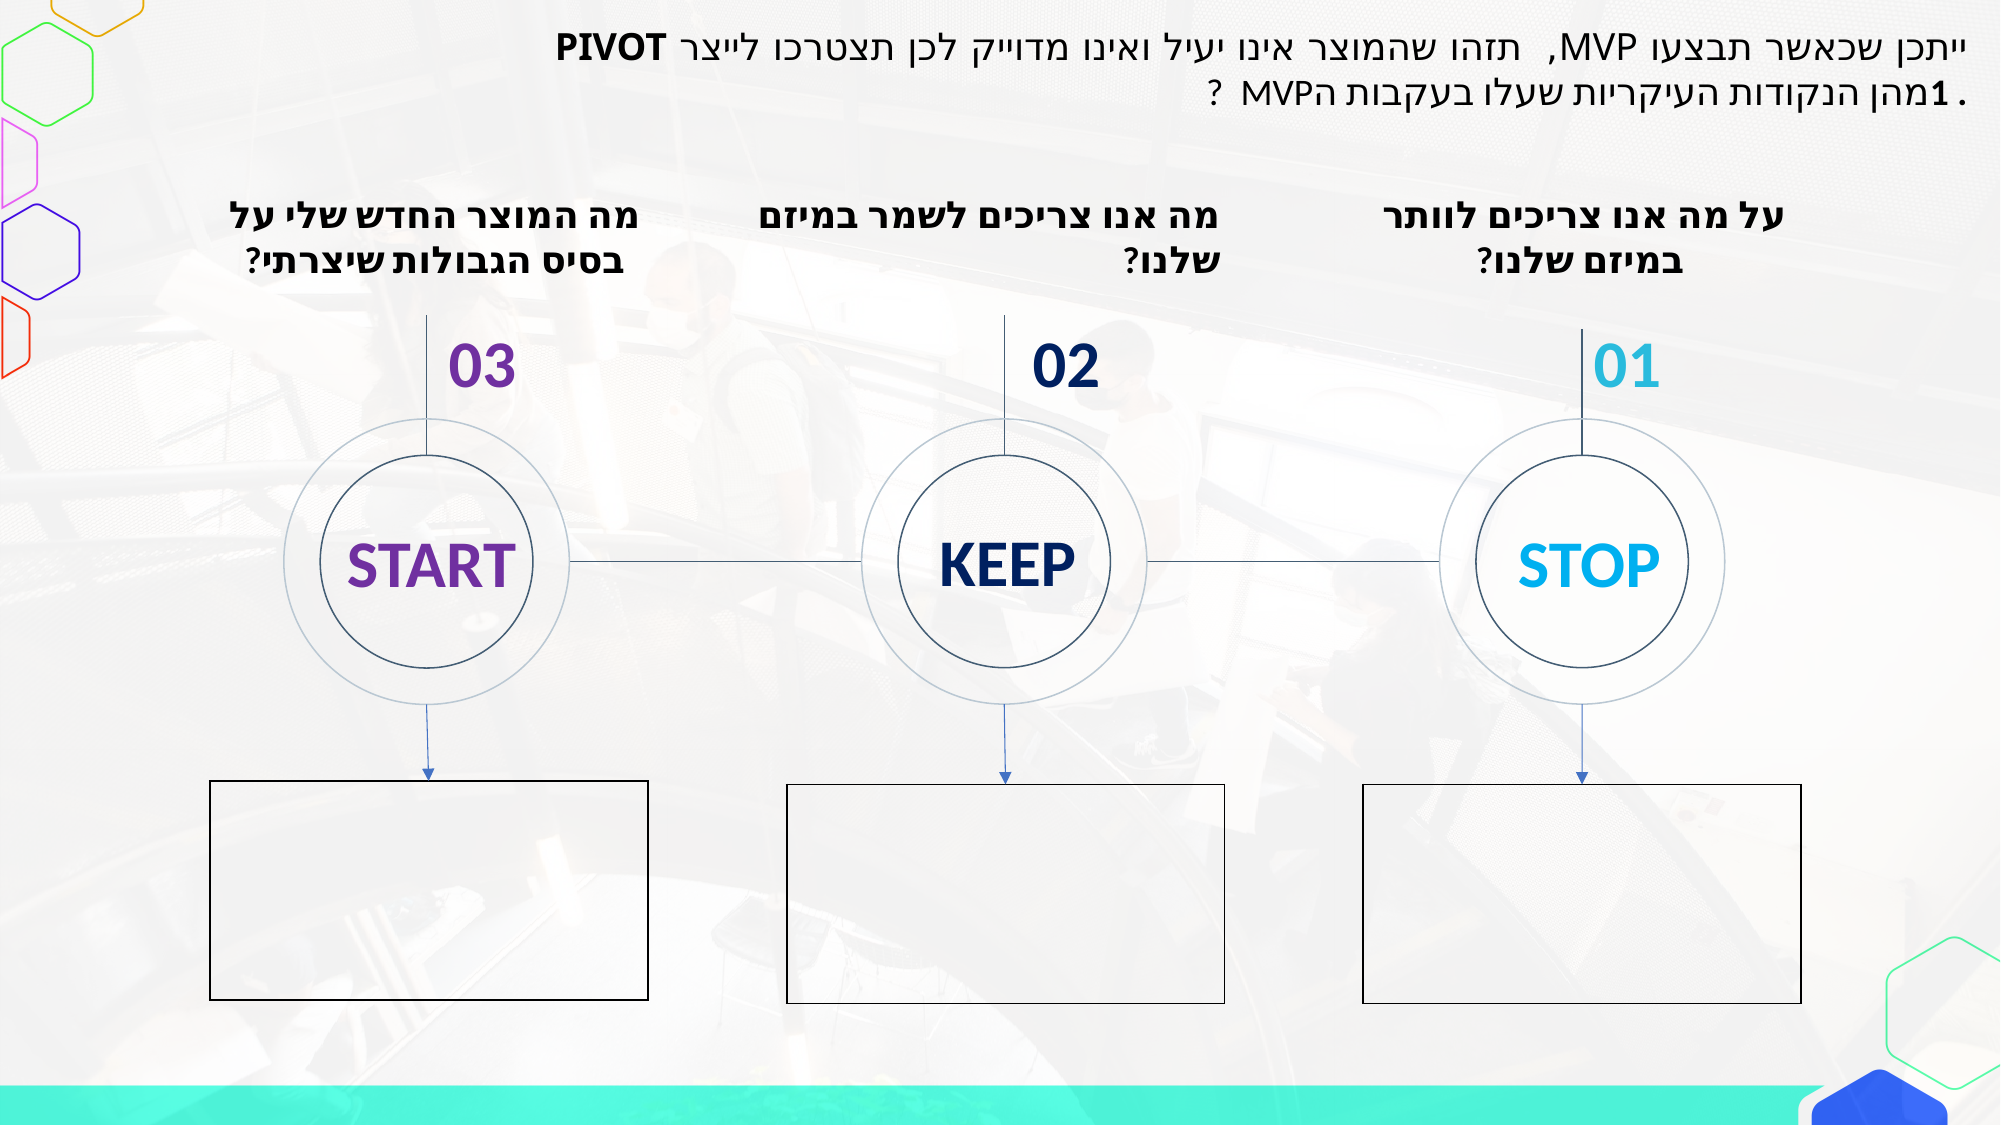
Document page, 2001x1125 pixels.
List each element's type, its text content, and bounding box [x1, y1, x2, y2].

table_header [211, 782, 647, 999]
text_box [283, 315, 1725, 705]
table_header [788, 785, 1224, 1003]
text_box על מה אנו צריכים לוותר במיזם שלנו? [1341, 183, 1819, 289]
text_box מה אנו צריכים לשמר במיזם שלנו? [729, 183, 1236, 289]
table_header [1364, 785, 1800, 1003]
text_box מה המוצר החדש שלי על בסיס הגבולות שיצרתי? [211, 183, 658, 289]
text_box ייתכן שכאשר תבצעו MVP, תזהו שהמוצר אינו יעיל ואינו מדוייק לכן תצטרכו לייצר PIVOT . 1מהן הנקודות העיקריות שעלו בעקבות הMVP ? [452, 0, 1983, 121]
picture [0, 0, 2001, 1125]
